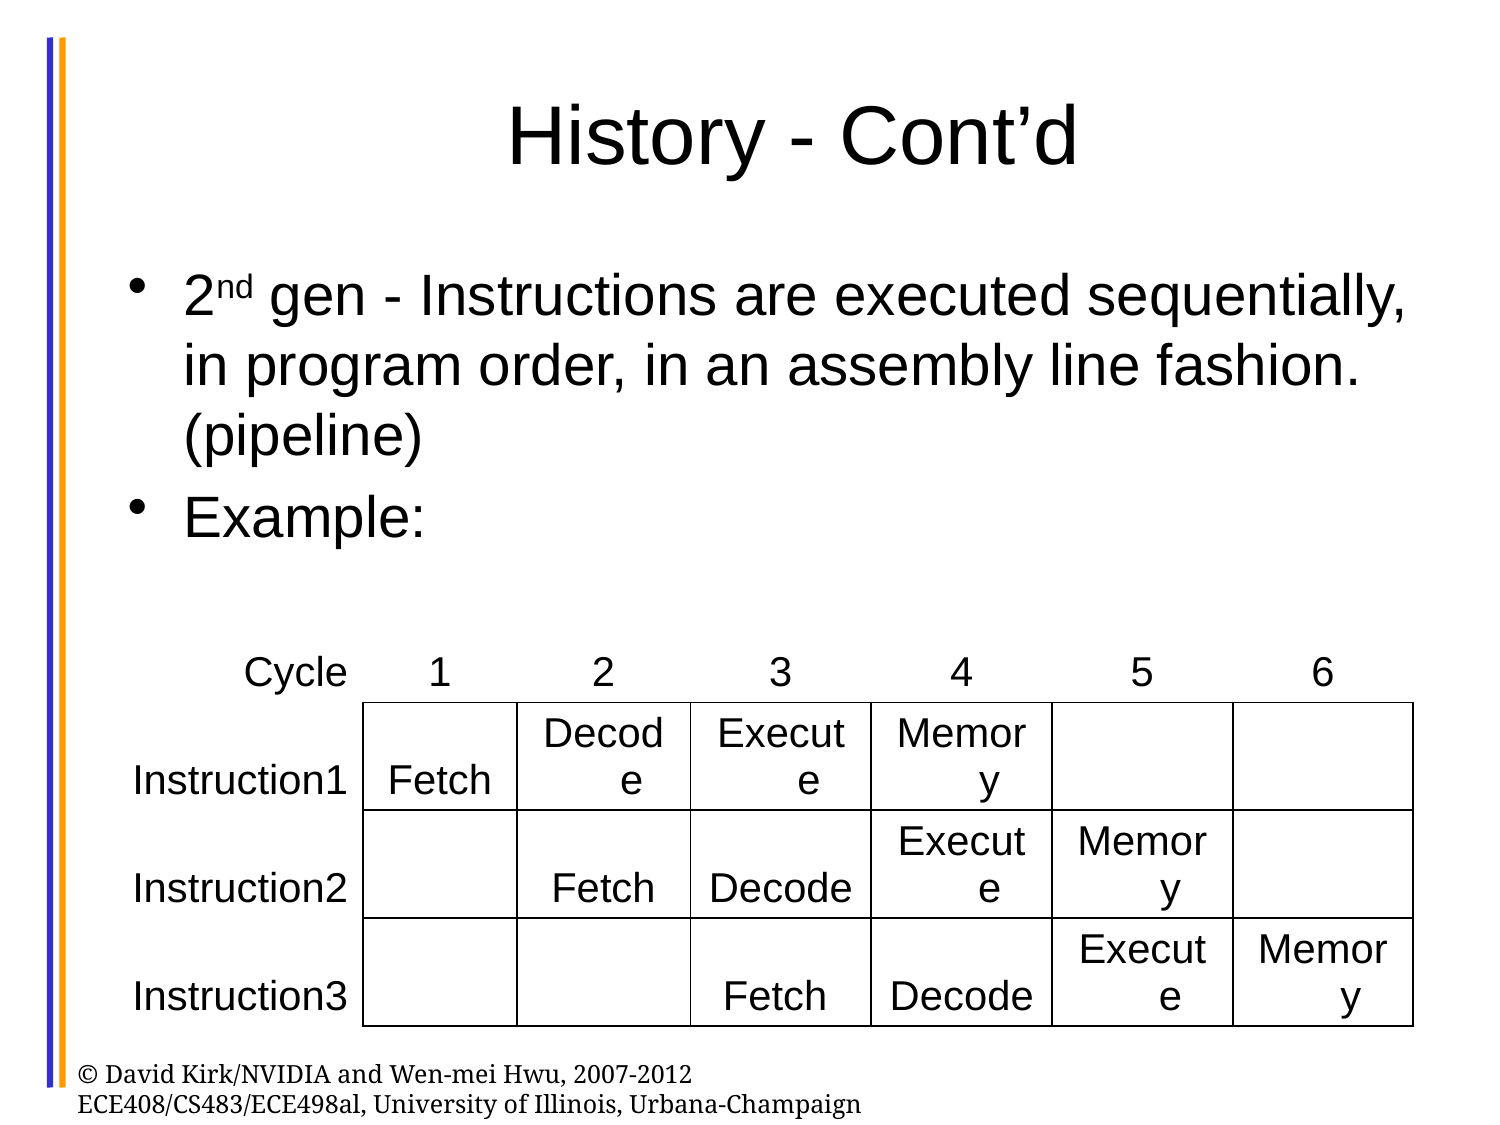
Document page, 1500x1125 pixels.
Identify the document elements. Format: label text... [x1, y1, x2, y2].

list 2nd gen - Instructions are executed sequentially, in program order, in an assembly line fashion. (pipeline) Example: [112, 249, 1475, 613]
table_cell Instruction2 [113, 810, 362, 918]
table_cell Execute [872, 811, 1051, 917]
table_cell Memory [1053, 811, 1232, 917]
table_cell Memory [1234, 919, 1412, 1025]
table_header 6 [1234, 638, 1412, 702]
table_cell Decode [691, 811, 870, 917]
table_cell Instruction3 [113, 918, 362, 1025]
table_cell Fetch [364, 703, 516, 809]
table_cell Memory [872, 703, 1051, 809]
table_cell Execute [1053, 919, 1232, 1025]
table_cell Execute [691, 703, 870, 809]
footer © David Kirk/NVIDIA and Wen-mei Hwu, 2007-2012 ECE408/CS483/ECE498al, University of Illinois, Urbana-Champaign [62, 1051, 901, 1125]
table_header 5 [1053, 638, 1232, 702]
table_header Cycle [113, 638, 362, 702]
title History - Cont’d [112, 37, 1475, 225]
table_cell Decode [518, 703, 690, 809]
table_cell Instruction1 [113, 703, 362, 810]
table_cell Fetch [518, 811, 690, 917]
table_cell [364, 919, 516, 1025]
table_cell [1053, 703, 1232, 809]
table_cell [518, 919, 690, 1025]
table_cell Fetch [691, 919, 870, 1025]
table_cell Decode [872, 919, 1051, 1025]
table_header 3 [691, 638, 870, 702]
table_header 2 [518, 638, 690, 702]
table_cell [1234, 703, 1412, 809]
table_cell [1234, 811, 1412, 917]
table_cell [364, 811, 516, 917]
table_header 1 [364, 638, 516, 702]
table_header 4 [872, 638, 1051, 702]
